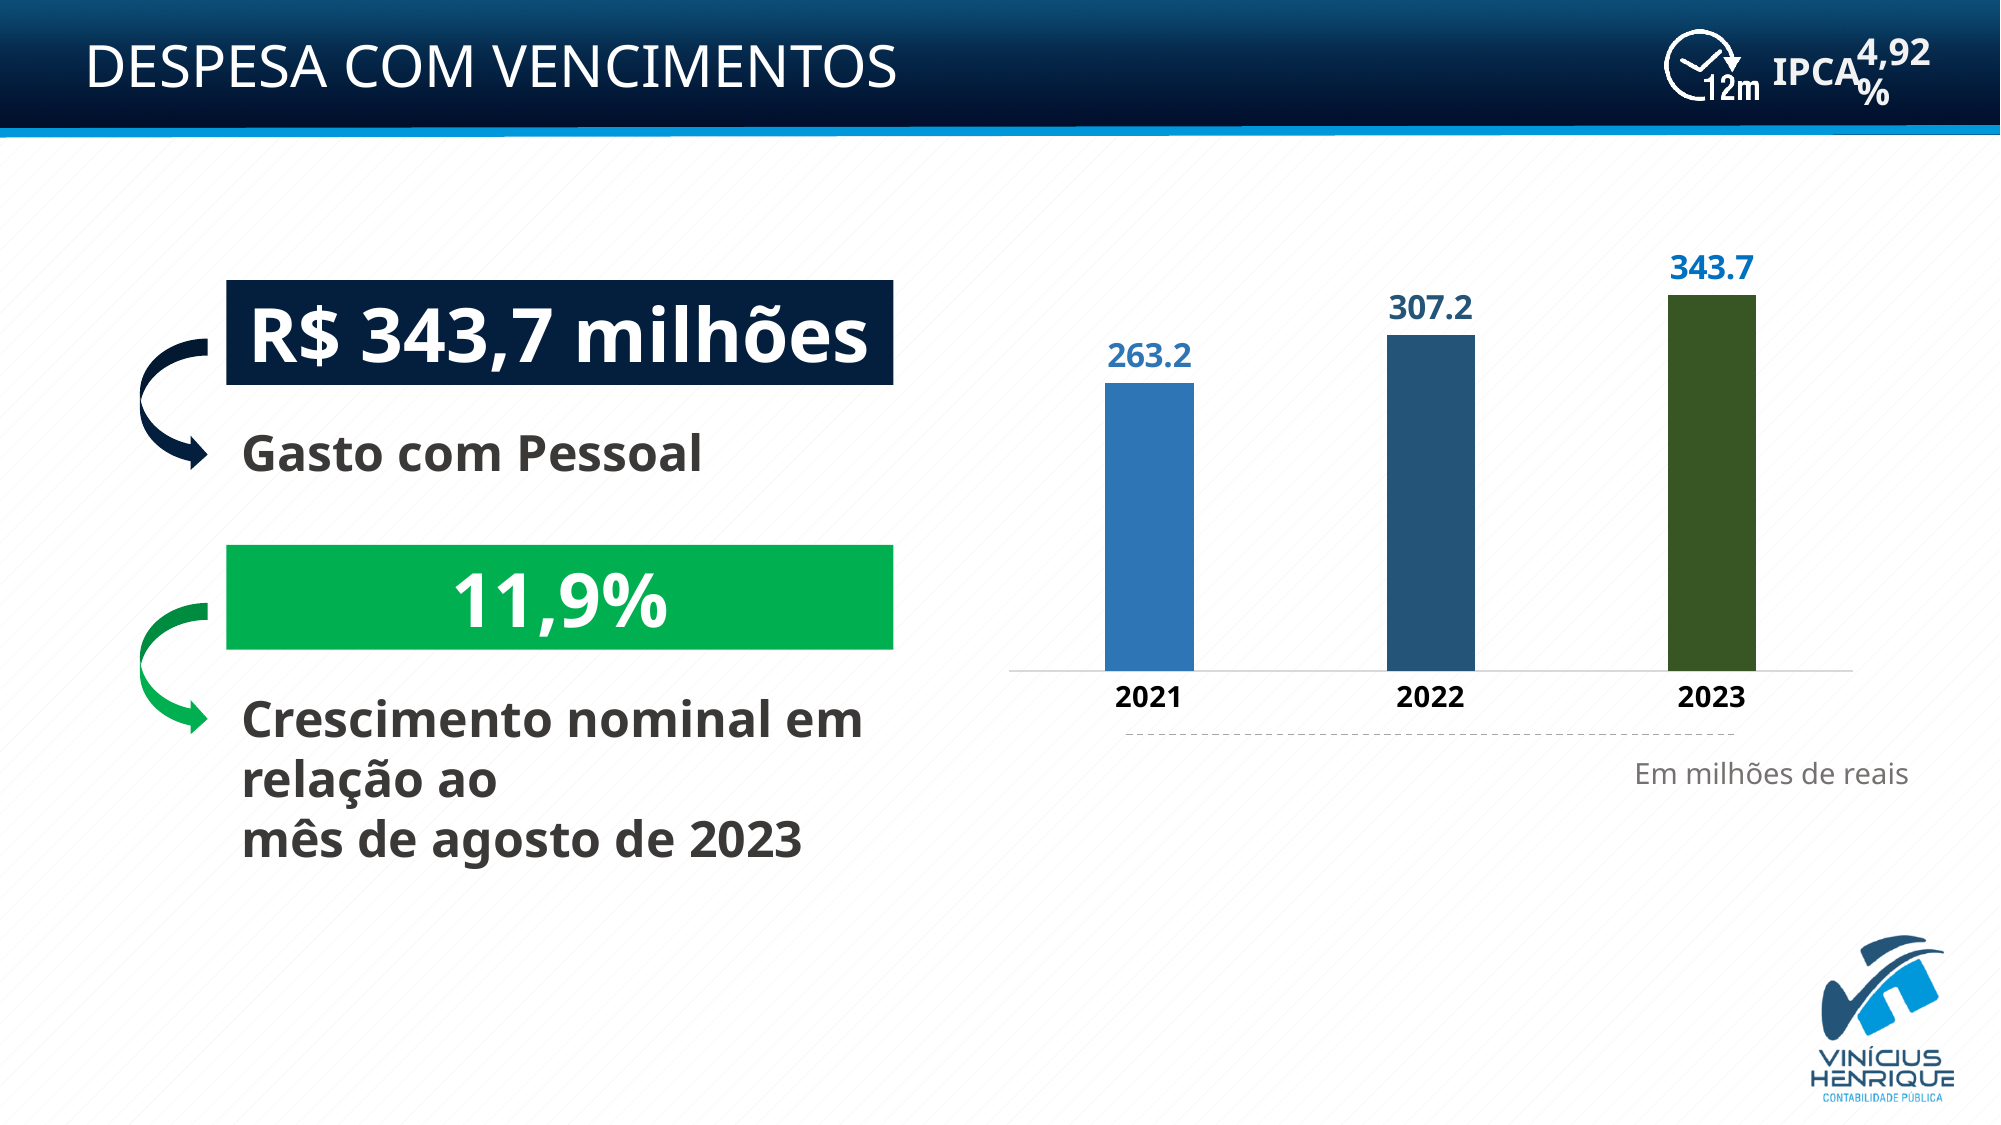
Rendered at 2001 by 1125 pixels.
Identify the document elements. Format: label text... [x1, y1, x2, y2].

text_box 11,9% [226, 544, 894, 650]
chart [991, 223, 1871, 728]
text_box Crescimento nominal em relação ao mês de agosto de 2023 [226, 680, 985, 876]
text_box R$ 343,7 milhões [226, 280, 894, 385]
text_box Gasto com Pessoal [226, 413, 894, 489]
text_box [138, 337, 210, 473]
picture [0, 0, 2000, 127]
text_box Em milhões de reais [1619, 747, 1954, 798]
text_box [138, 601, 210, 737]
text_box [0, 129, 2000, 133]
picture [1811, 935, 1954, 1102]
